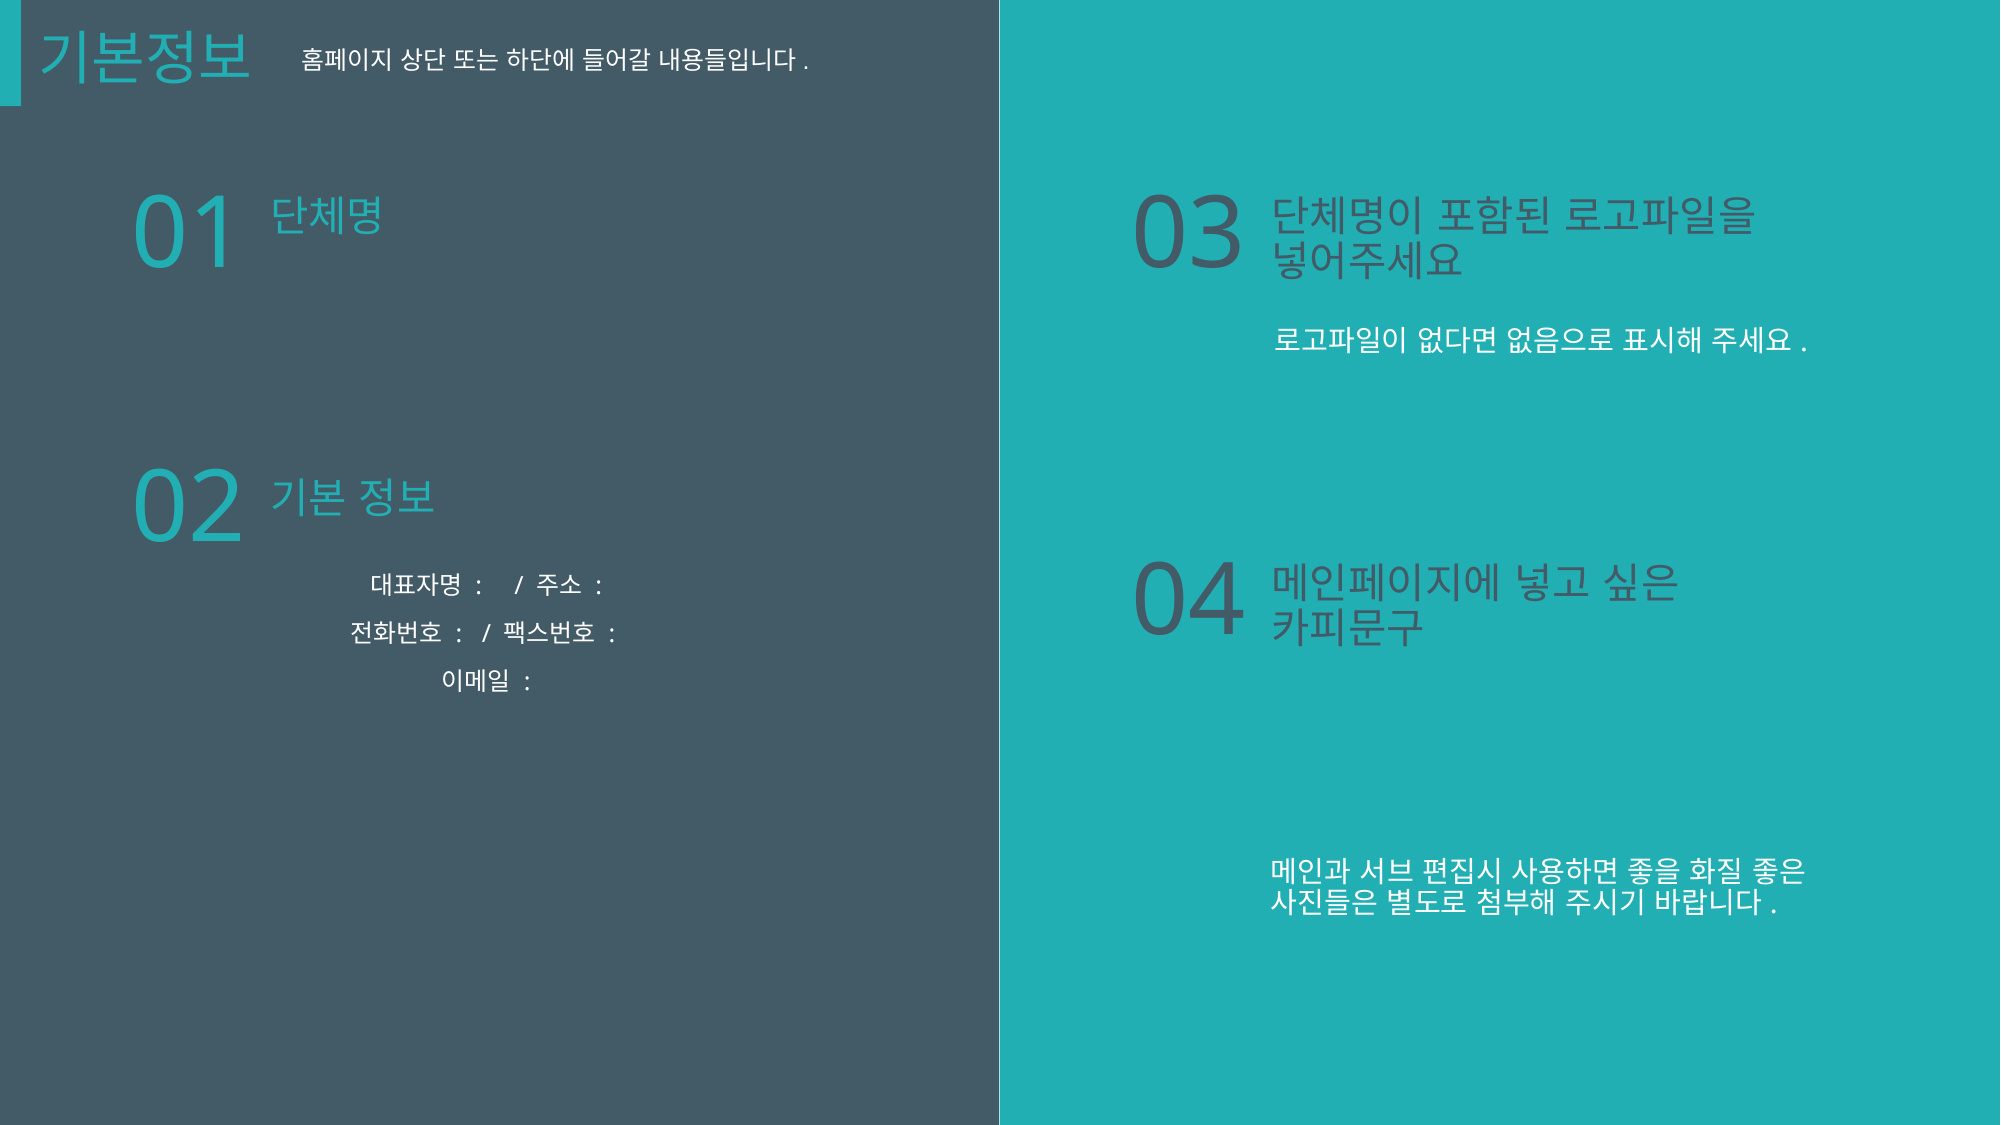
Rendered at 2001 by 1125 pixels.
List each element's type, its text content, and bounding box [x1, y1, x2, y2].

list 로고파일이 없다면 없음으로 표시해 주세요. [1259, 318, 1869, 388]
text_box 홈페이지 상단 또는 하단에 들어갈 내용들입니다. [286, 36, 949, 81]
list 단체명 [262, 188, 777, 262]
list 대표자명 : / 주소 : 전화번호 : / 팩스번호 : 이메일 : [155, 566, 818, 727]
list 01 [116, 173, 262, 281]
list 기본 정보 [262, 469, 777, 544]
list 메인페이지에 넣고 싶은 카피문구 [1256, 554, 1778, 671]
list 04 [1116, 540, 1264, 648]
list 03 [1116, 173, 1264, 281]
list 02 [116, 447, 262, 555]
title 기본정보 [23, 7, 1001, 114]
list 메인과 서브 편집시 사용하면 좋을 화질 좋은 사진들은 별도로 첨부해 주시기 바랍니다. [1255, 849, 1866, 919]
list 단체명이 포함된 로고파일을 넣어주세요 [1256, 188, 1778, 304]
